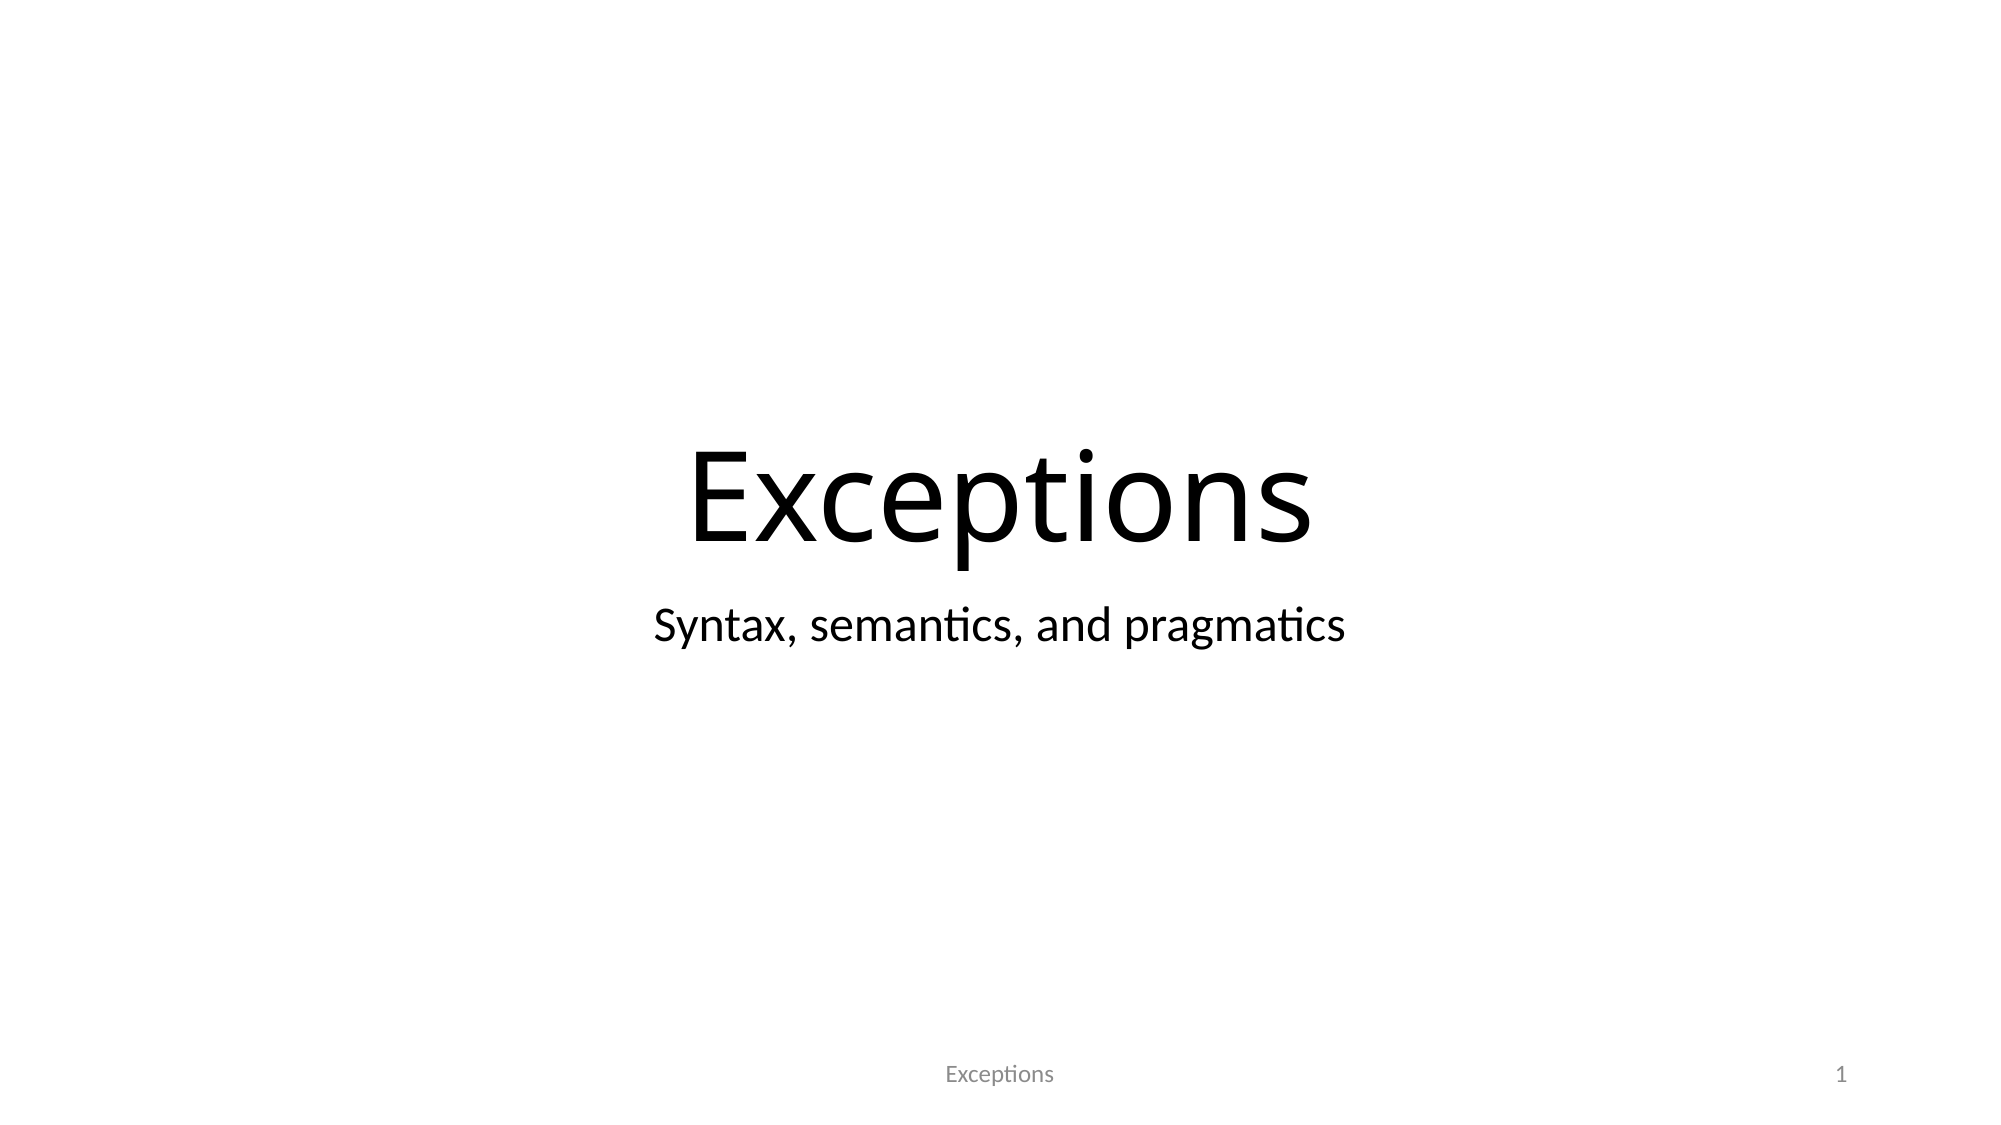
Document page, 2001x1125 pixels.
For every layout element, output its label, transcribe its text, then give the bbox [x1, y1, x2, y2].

slide_number 1 [1412, 1042, 1863, 1103]
title Exceptions [249, 184, 1750, 576]
footer Exceptions [662, 1042, 1338, 1103]
subtitle Syntax, semantics, and pragmatics [249, 590, 1750, 863]
